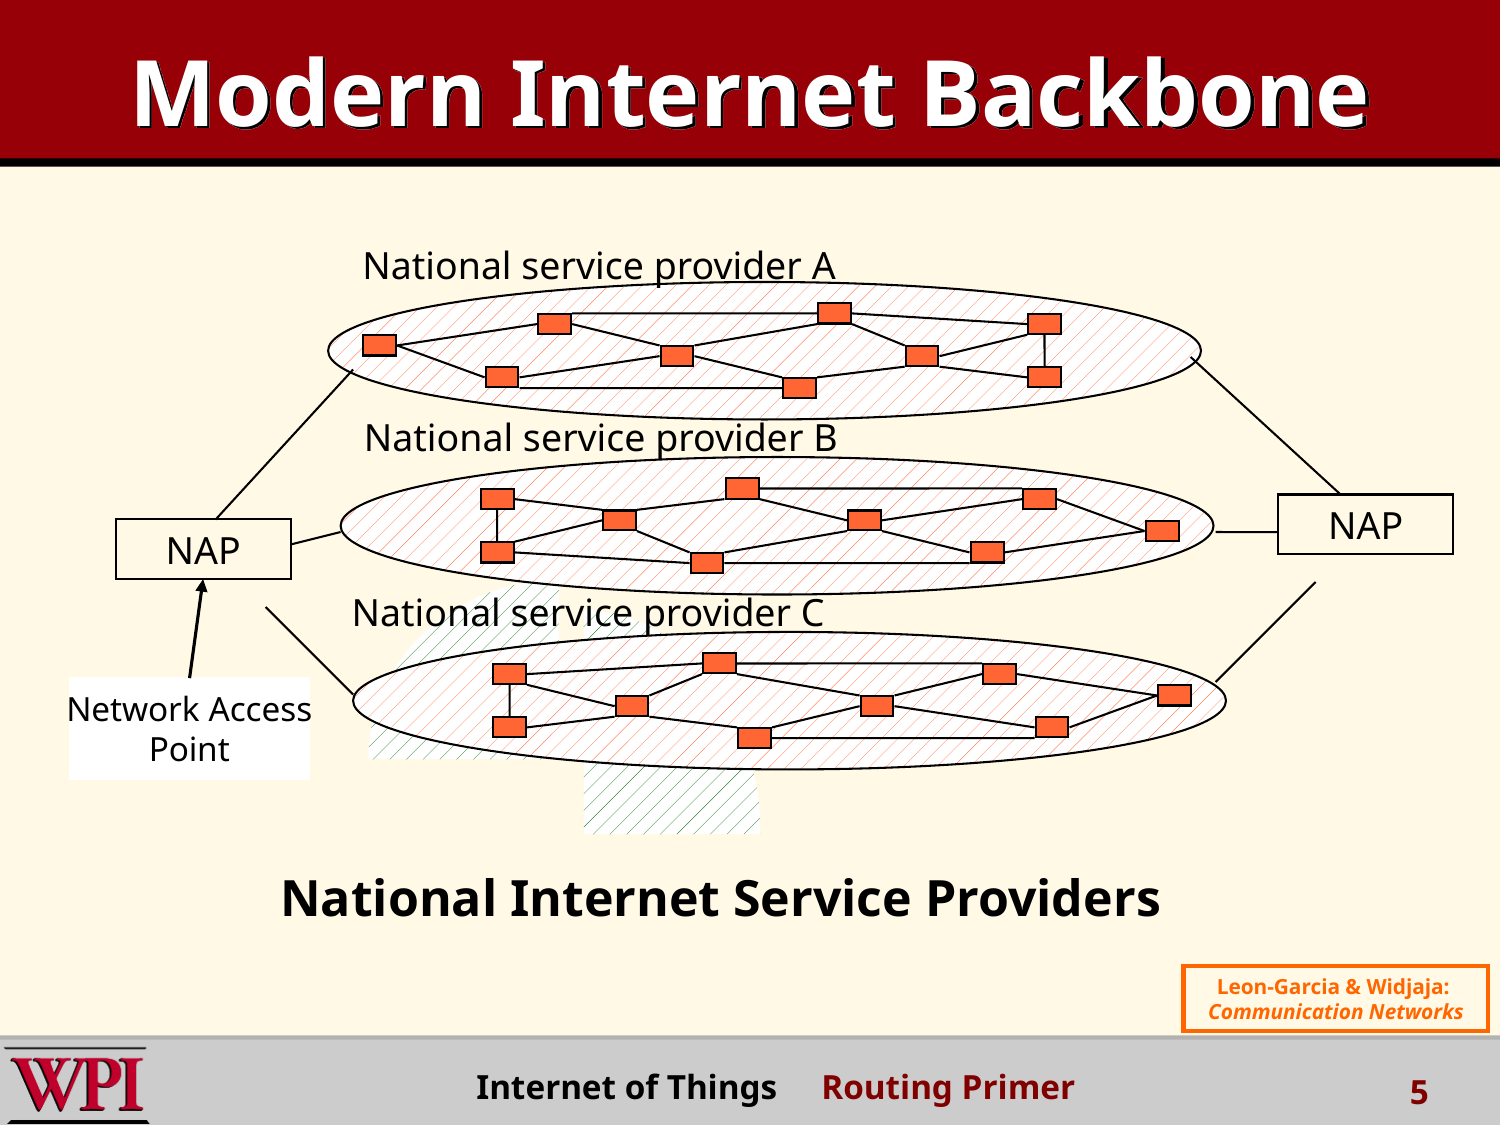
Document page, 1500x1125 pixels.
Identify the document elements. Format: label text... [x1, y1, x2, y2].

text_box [352, 631, 1227, 770]
picture [0, 0, 1500, 158]
picture [0, 1040, 1500, 1125]
text_box NAP [1278, 494, 1454, 555]
text_box Network Access Point [70, 678, 309, 779]
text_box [189, 581, 204, 677]
text_box Leon-Garcia & Widjaja: Communication Networks [1183, 966, 1489, 1031]
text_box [327, 281, 1202, 420]
text_box National service provider C [336, 598, 840, 642]
text_box NAP [115, 519, 291, 580]
picture [0, 167, 1500, 1035]
title Modern Internet Backbone [29, 18, 1471, 150]
text_box National service provider A [347, 234, 852, 280]
text_box [583, 777, 761, 835]
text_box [340, 456, 1214, 595]
text_box National service provider B [349, 427, 853, 455]
slide_number 5 [1344, 1063, 1495, 1102]
text_box National Internet Service Providers [257, 855, 1184, 938]
